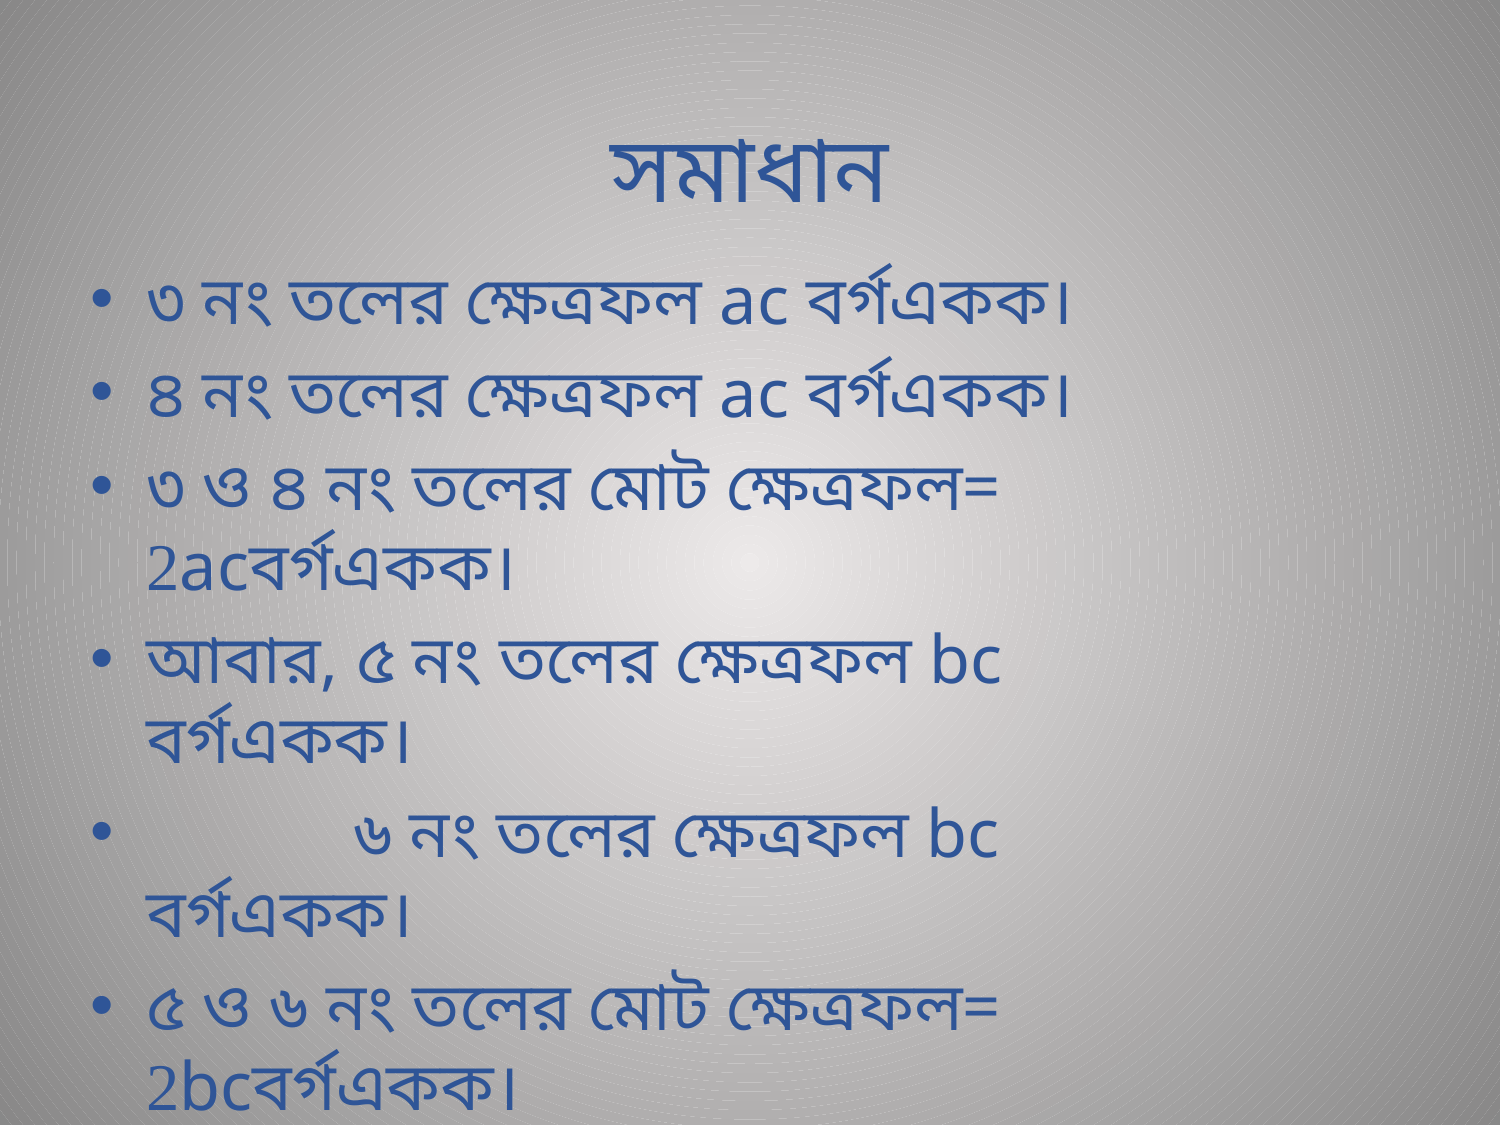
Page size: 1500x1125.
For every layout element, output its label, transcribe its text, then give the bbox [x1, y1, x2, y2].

list ৩ নং তলের ক্ষেত্রফল ac বর্গএকক। ৪ নং তলের ক্ষেত্রফল ac বর্গএকক। ৩ ও ৪ নং তলের মোট ক্ষেত্রফল= 2acবর্গএকক। আবার, ৫ নং তলের ক্ষেত্রফল bc বর্গএকক। ৬ নং তলের ক্ষেত্রফল bc বর্গএকক। ৫ ও ৬ নং তলের মোট ক্ষেত্রফল= 2bcবর্গএকক। [75, 249, 1200, 938]
title সমাধান [525, 99, 975, 233]
